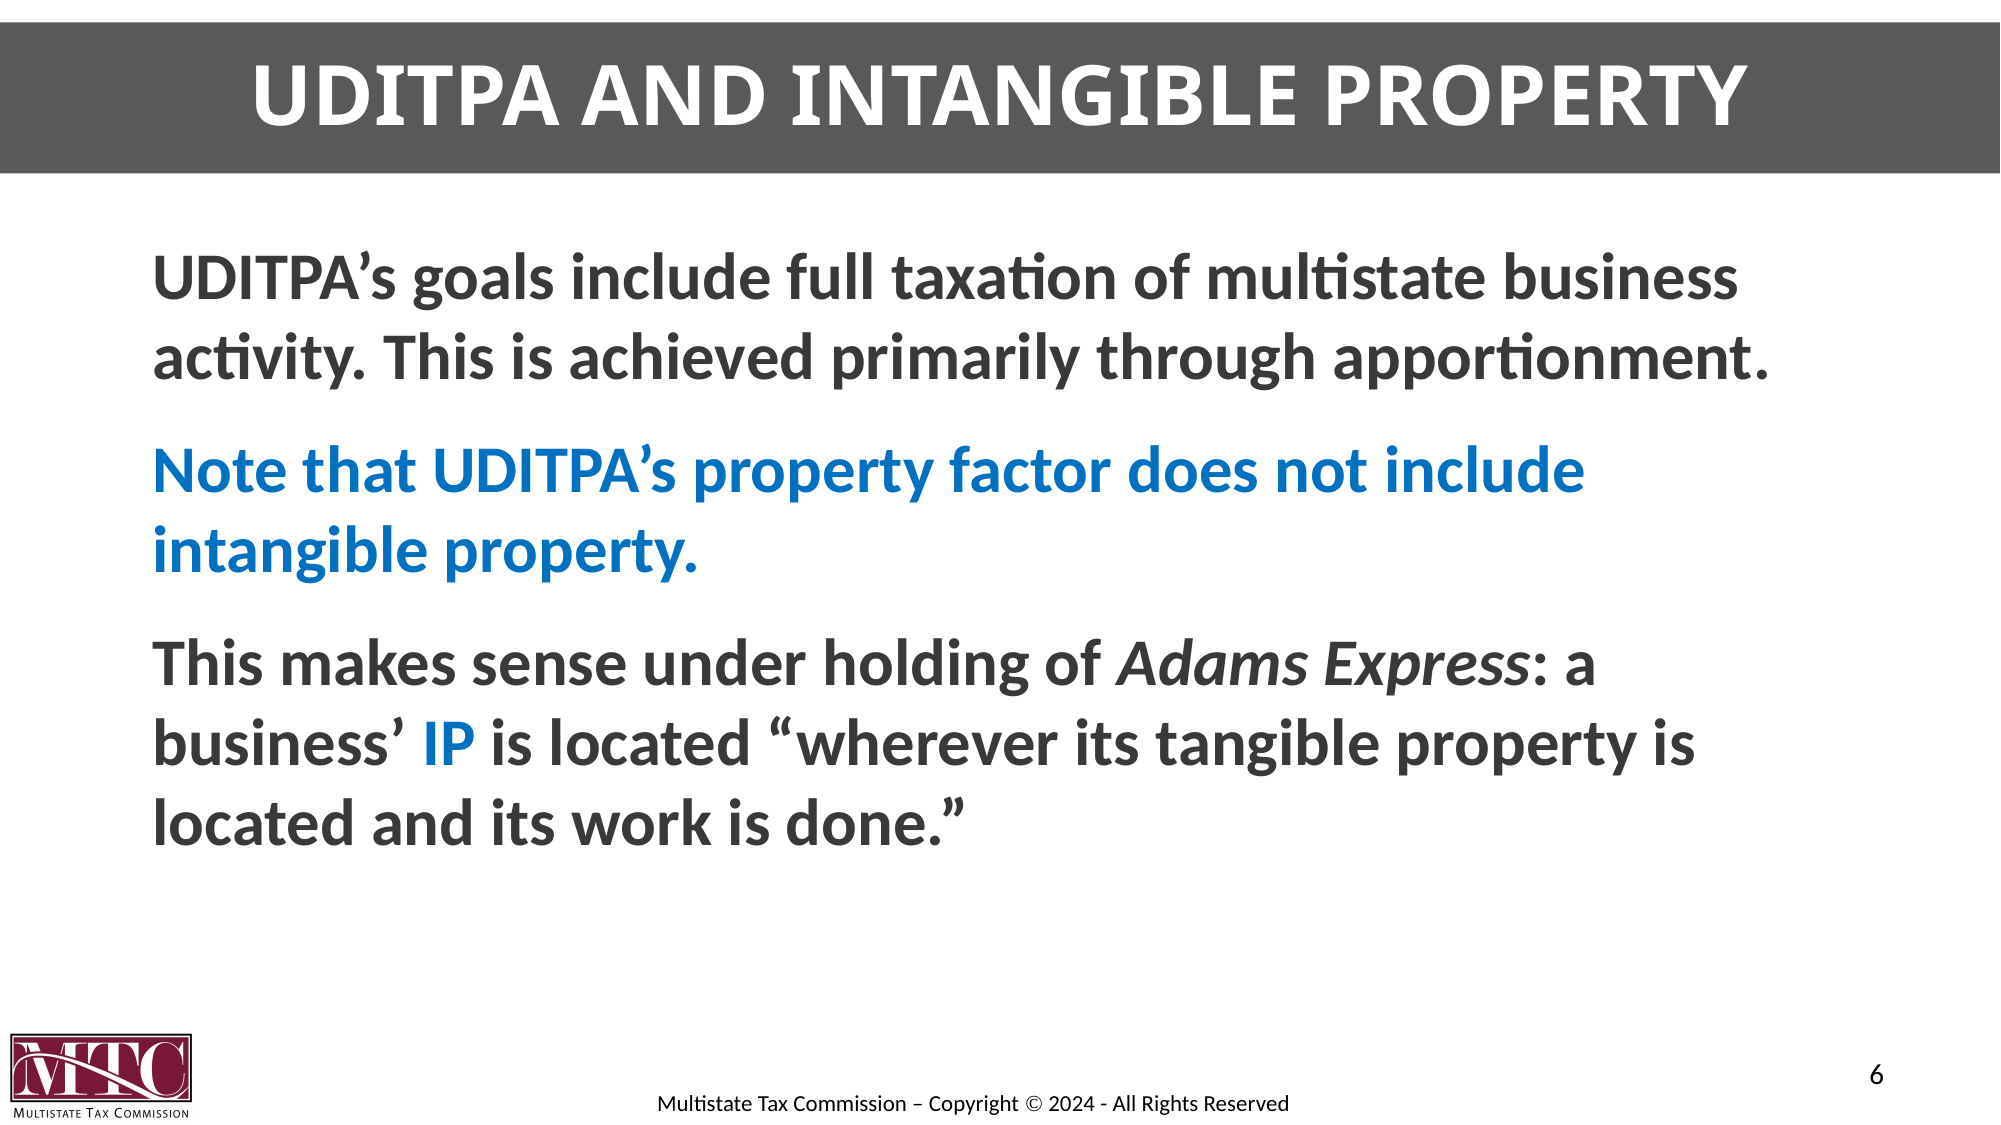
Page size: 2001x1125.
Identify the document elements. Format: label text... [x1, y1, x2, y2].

title UDITPA and Intangible Property [0, 22, 2000, 174]
picture [9, 1032, 193, 1125]
slide_number 6 [1412, 1042, 1900, 1103]
list UDITPA’s goals include full taxation of multistate business activity. This is achieved primarily through apportionment. Note that UDITPA’s property factor does not include intangible property. This makes sense under holding of Adams Express: a business’ IP is located “wherever its tangible property is located and its work is done.” [137, 224, 1863, 1031]
